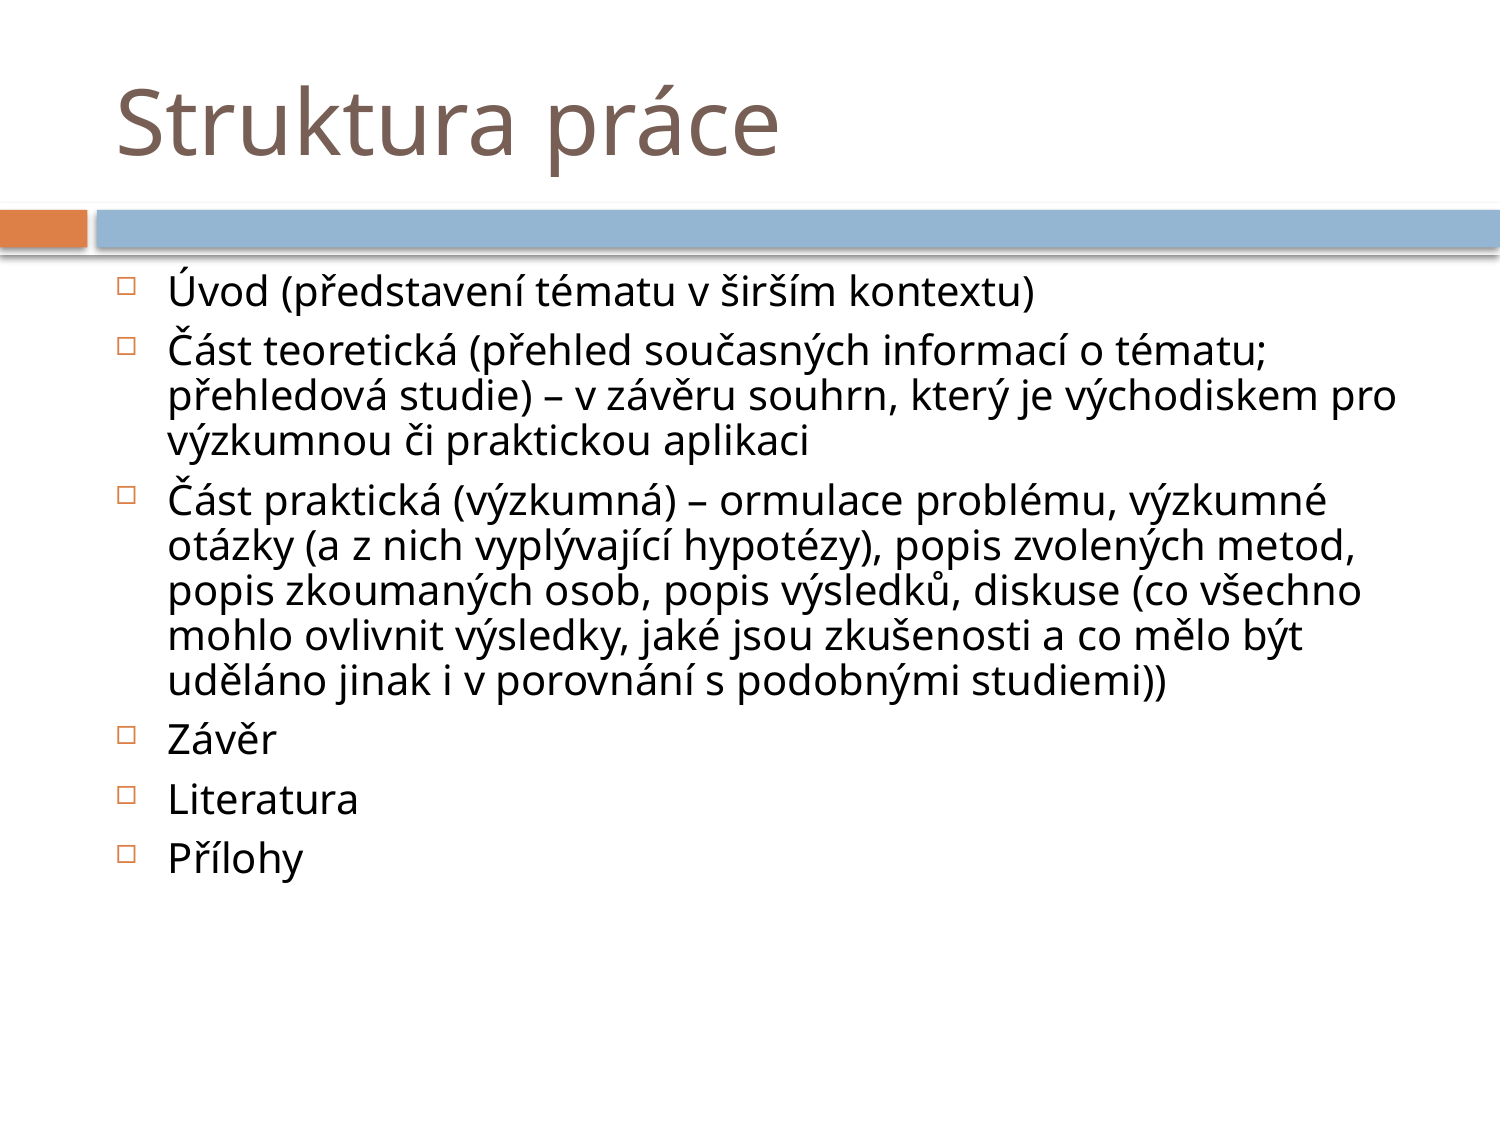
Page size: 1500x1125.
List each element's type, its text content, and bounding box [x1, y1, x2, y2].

title Struktura práce [100, 37, 1439, 201]
list Úvod (představení tématu v širším kontextu) Část teoretická (přehled současných informací o tématu; přehledová studie) – v závěru souhrn, který je východiskem pro výzkumnou či praktickou aplikaci Část praktická (výzkumná) – ormulace problému, výzkumné otázky (a z nich vyplývající hypotézy), popis zvolených metod, popis zkoumaných osob, popis výsledků, diskuse (co všechno mohlo ovlivnit výsledky, jaké jsou zkušenosti a co mělo být uděláno jinak i v porovnání s podobnými studiemi)) Závěr Literatura Přílohy [100, 262, 1439, 1001]
